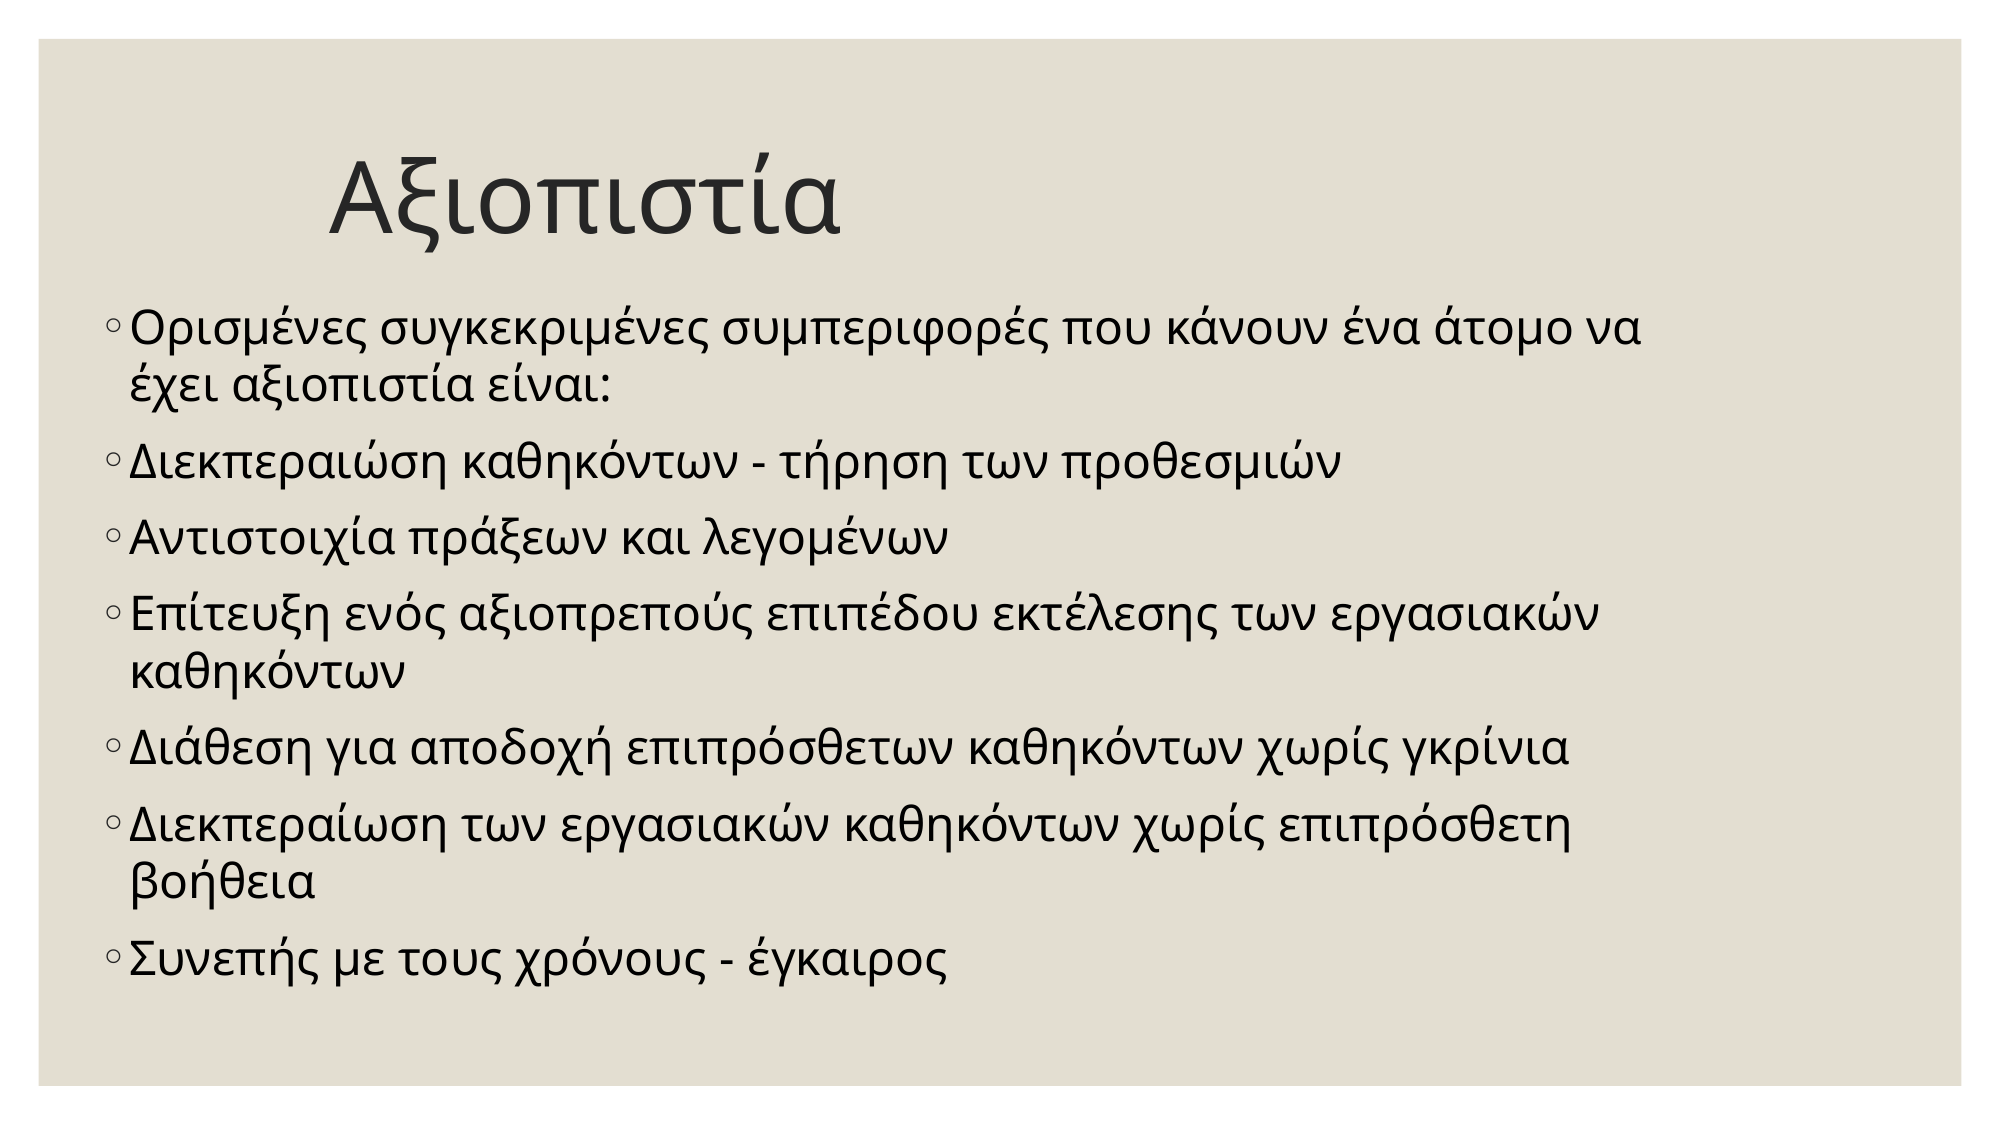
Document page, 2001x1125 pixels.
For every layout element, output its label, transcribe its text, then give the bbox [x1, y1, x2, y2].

list Ορισμένες συγκεκριμένες συμπεριφορές που κάνουν ένα άτομο να έχει αξιοπιστία είναι: Διεκπεραιώση καθηκόντων - τήρηση των προθεσμιών Αντιστοιχία πράξεων και λεγομένων Επίτευξη ενός αξιοπρεπούς επιπέδου εκτέλεσης των εργασιακών καθηκόντων Διάθεση για αποδοχή επιπρόσθετων καθηκόντων χωρίς γκρίνια Διεκπεραίωση των εργασιακών καθηκόντων χωρίς επιπρόσθετη βοήθεια Συνεπής με τους χρόνους - έγκαιρος [84, 288, 1709, 1079]
title Αξιοπιστία [314, 113, 1665, 288]
